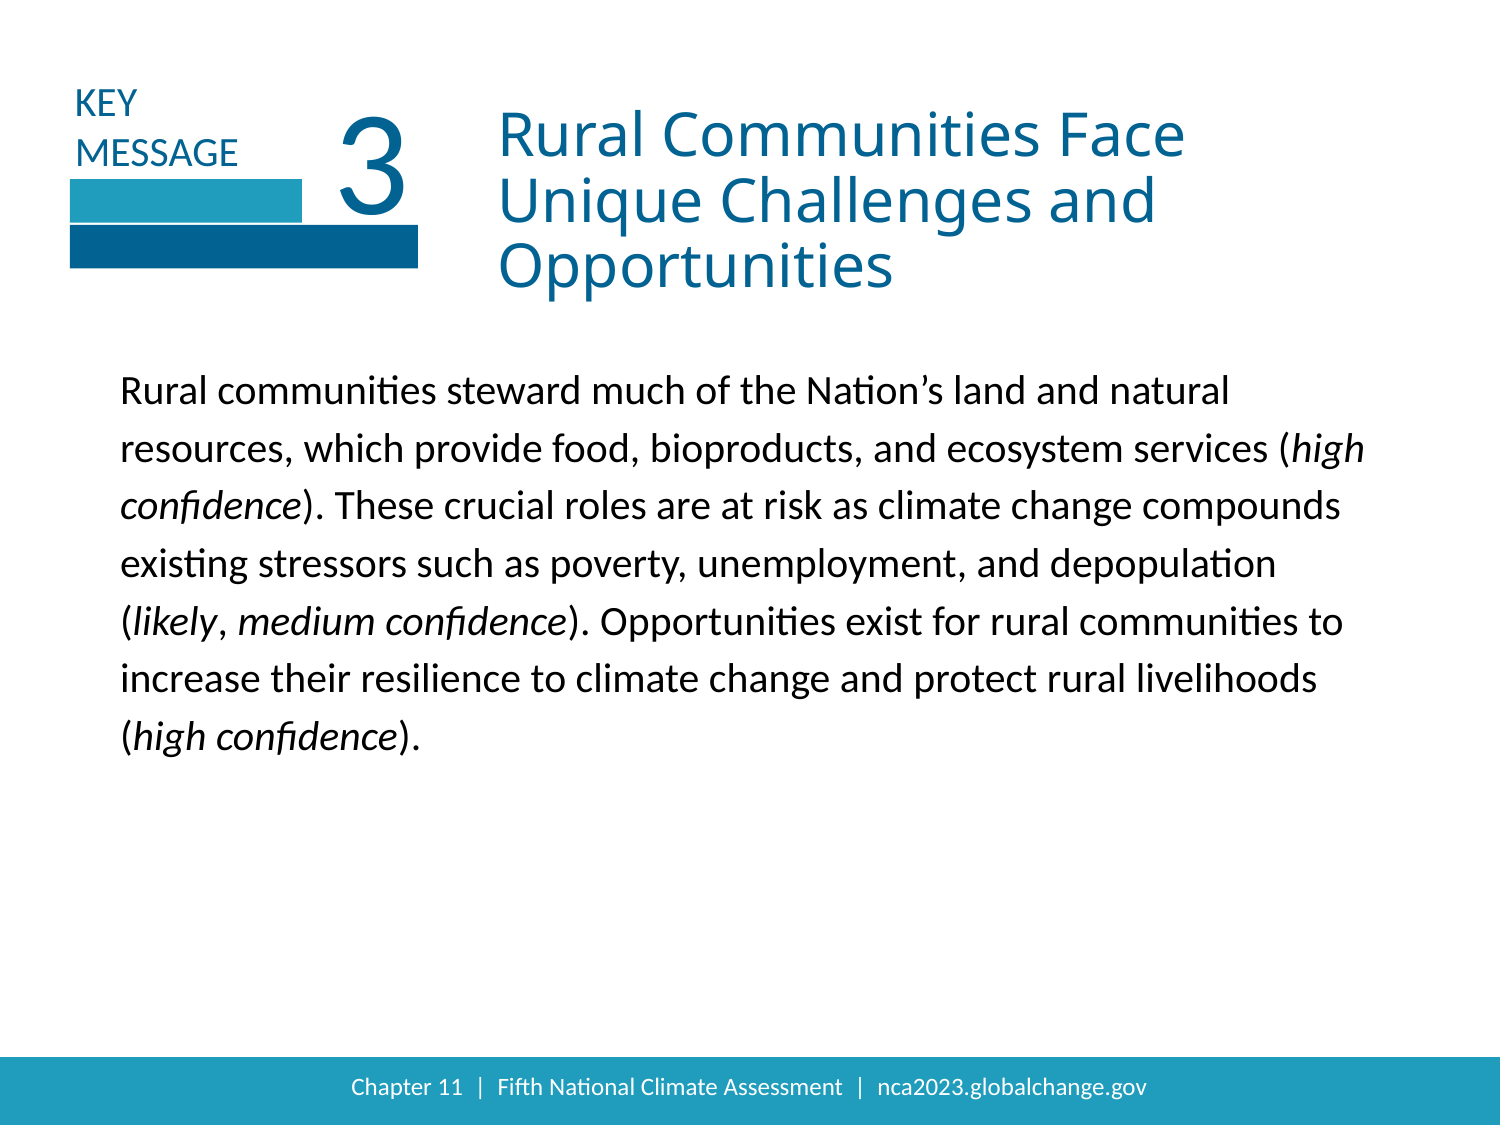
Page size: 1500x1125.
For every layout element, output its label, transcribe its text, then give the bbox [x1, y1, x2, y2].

list 3 [319, 77, 413, 205]
list Rural Communities Face Unique Challenges and Opportunities [482, 95, 1397, 310]
list Rural communities steward much of the Nation’s land and natural resources, which provide food, bioproducts, and ecosystem services (high confidence). These crucial roles are at risk as climate change compounds existing stressors such as poverty, unemployment, and depopulation (likely, medium confidence). Opportunities exist for rural communities to increase their resilience to climate change and protect rural livelihoods (high confidence). [103, 348, 1397, 1014]
